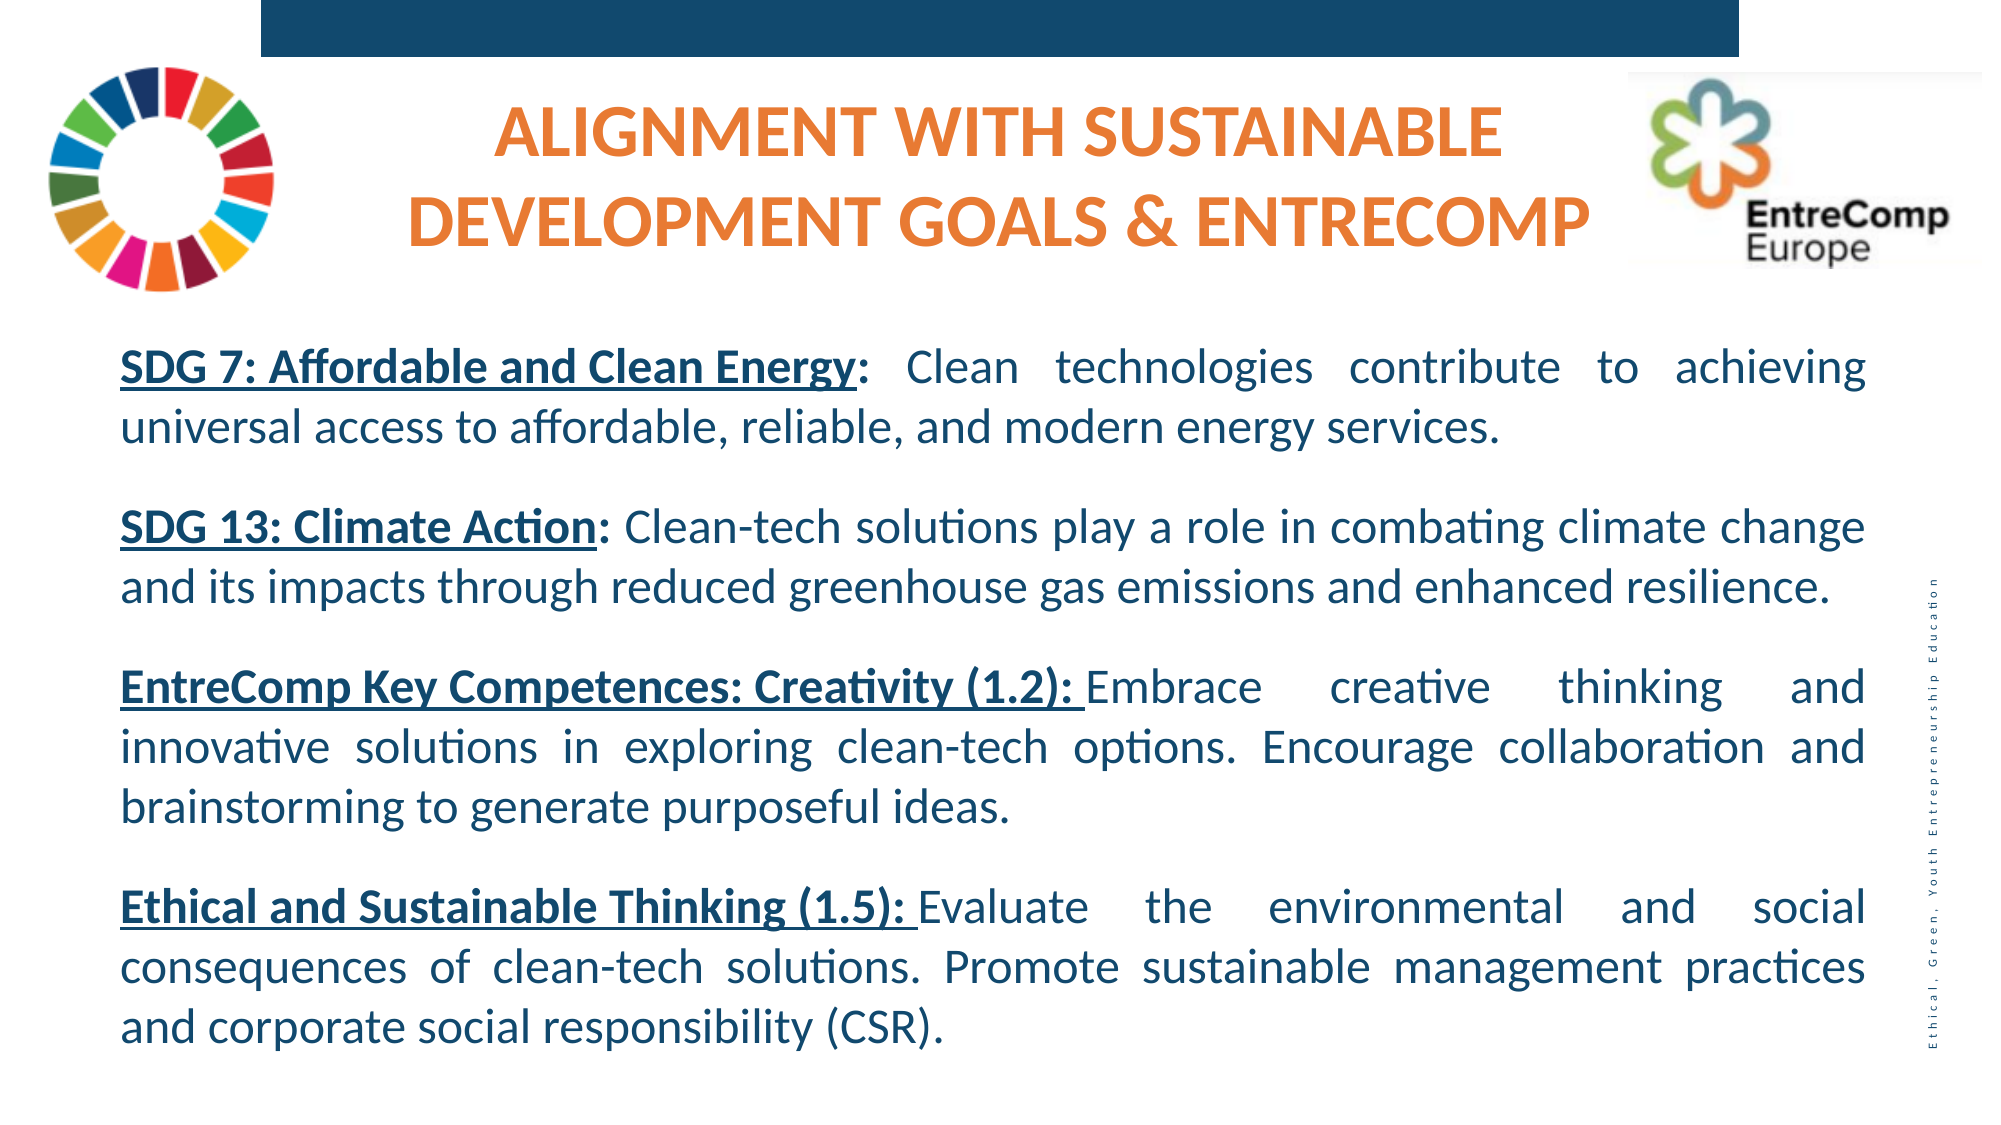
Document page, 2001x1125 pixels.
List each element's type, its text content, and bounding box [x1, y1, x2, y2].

picture [44, 63, 279, 298]
picture [1628, 72, 1982, 270]
list ALIGNMENT WITH SUSTAINABLE DEVELOPMENT GOALS & ENTRECOMP [279, 73, 1628, 206]
list SDG 7: Affordable and Clean Energy: Clean technologies contribute to achieving universal access to affordable, reliable, and modern energy services. SDG 13: Climate Action: Clean-tech solutions play a role in combating climate change and its impacts through reduced greenhouse gas emissions and enhanced resilience. EntreComp Key Competences: Creativity (1.2): Embrace creative thinking and innovative solutions in exploring clean-tech options. Encourage collaboration and brainstorming to generate purposeful ideas. Ethical and Sustainable Thinking (1.5): Evaluate the environmental and social consequences of clean-tech solutions. Promote sustainable management practices and corporate social responsibility (CSR). [105, 326, 1882, 1055]
